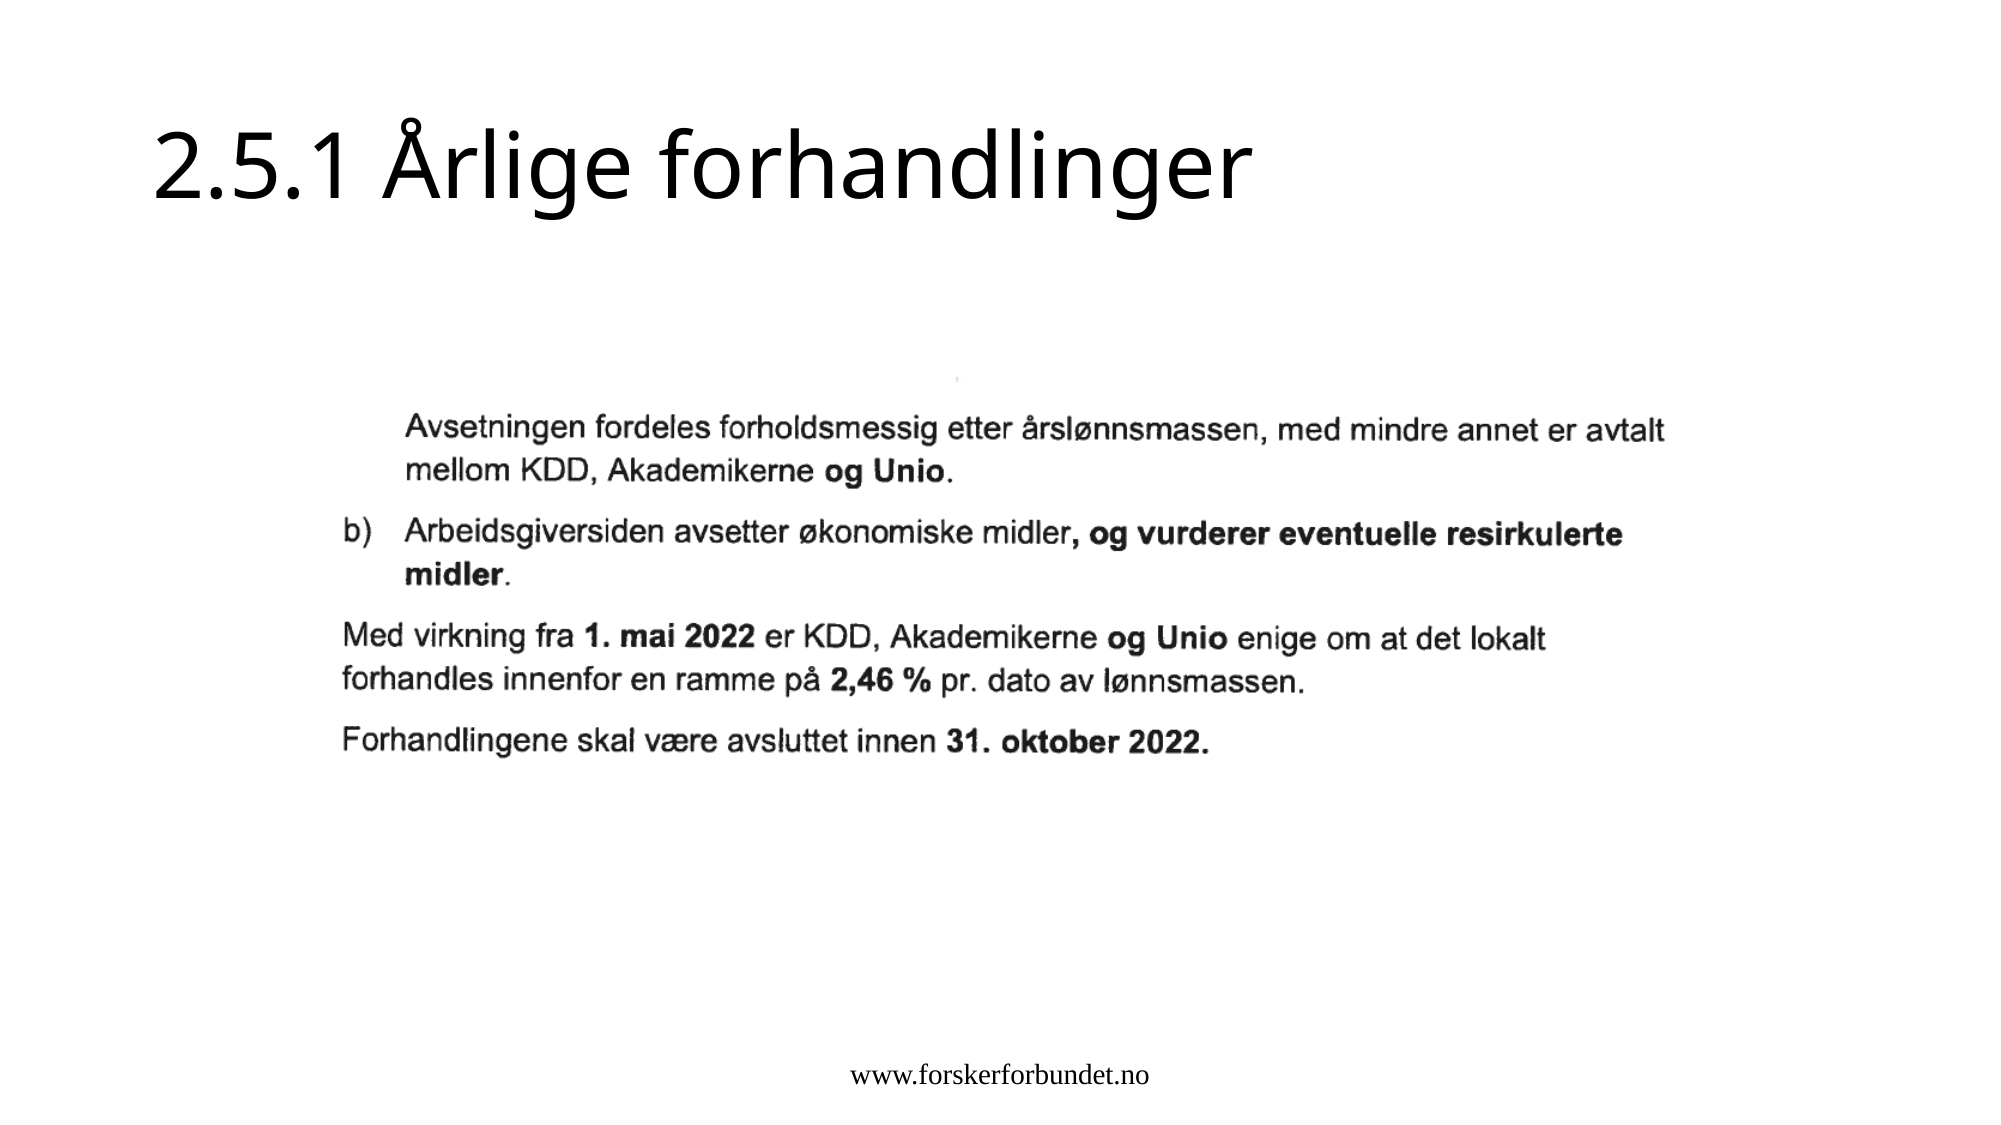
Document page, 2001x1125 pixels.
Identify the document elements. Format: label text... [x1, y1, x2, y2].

title 2.5.1 Årlige forhandlinger [137, 59, 1863, 278]
picture [249, 340, 1750, 785]
footer www.forskerforbundet.no [662, 1042, 1338, 1103]
